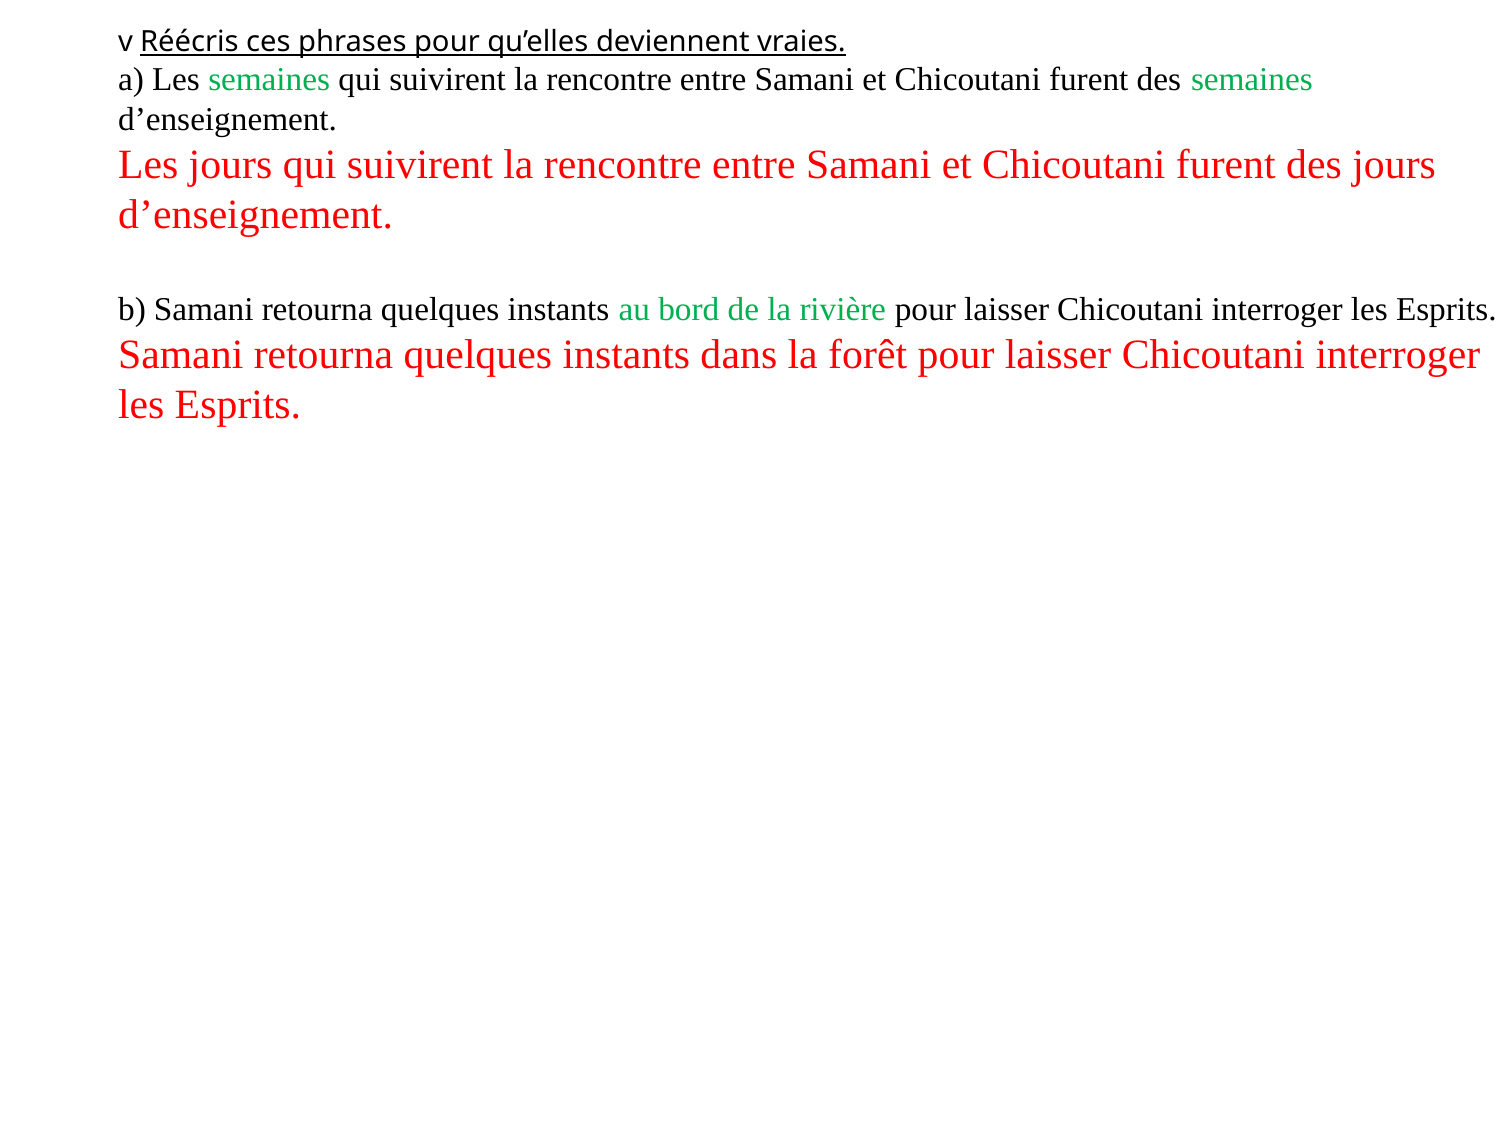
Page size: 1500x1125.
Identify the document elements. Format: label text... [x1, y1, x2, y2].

text_box v Réécris ces phrases pour qu’elles deviennent vraies. a) Les semaines qui suivirent la rencontre entre Samani et Chicoutani furent des semaines d’enseignement. Les jours qui suivirent la rencontre entre Samani et Chicoutani furent des jours d’enseignement. b) Samani retourna quelques instants au bord de la rivière pour laisser Chicoutani interroger les Esprits. Samani retourna quelques instants dans la forêt pour laisser Chicoutani interroger les Esprits. [0, 22, 1500, 428]
